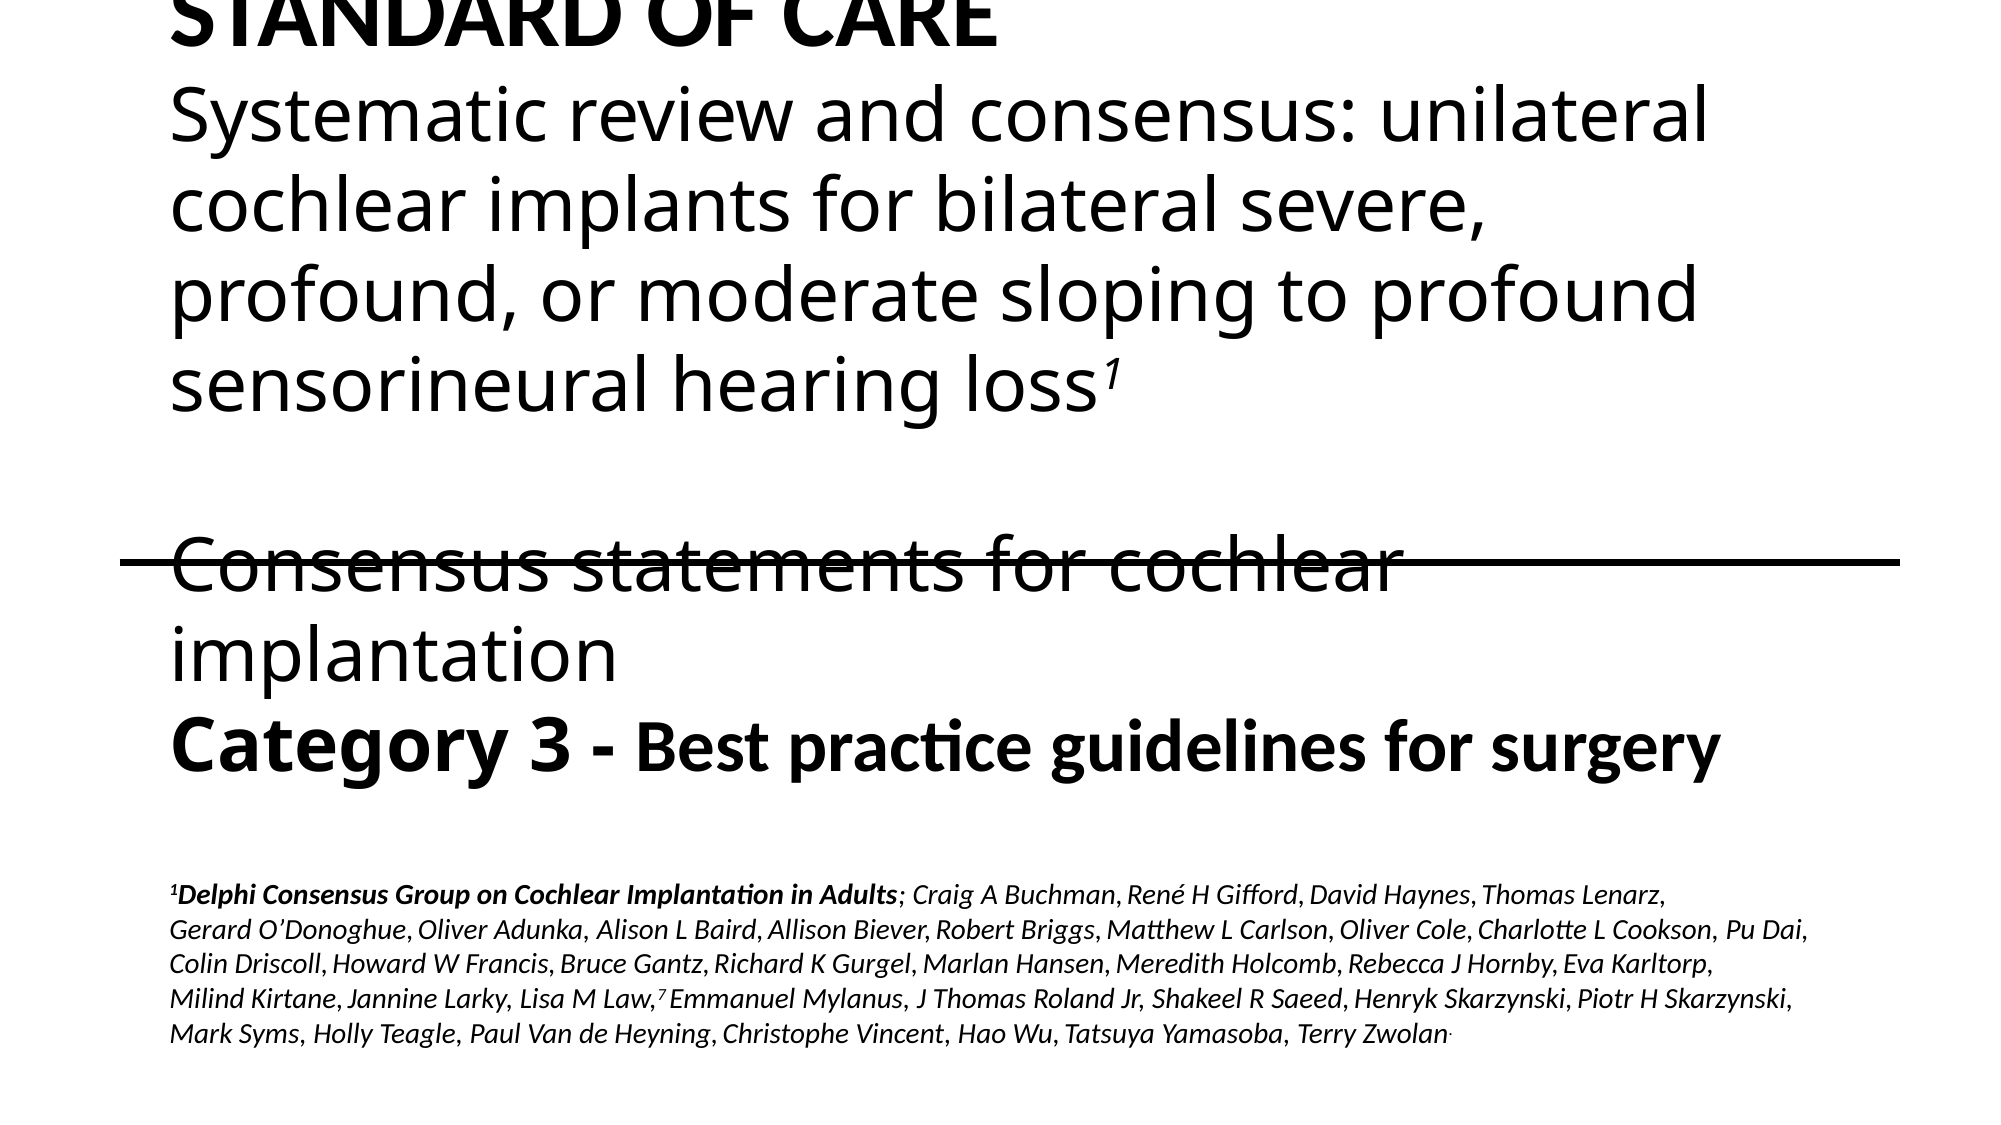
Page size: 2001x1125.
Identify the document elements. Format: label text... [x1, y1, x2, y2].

text_box 1Delphi Consensus Group on Cochlear Implantation in Adults; Craig A Buchman, René H Gifford, David Haynes, Thomas Lenarz, Gerard O’Donoghue, Oliver Adunka, Alison L Baird, Allison Biever, Robert Briggs, Matthew L Carlson, Oliver Cole, Charlotte L Cookson, Pu Dai, Colin Driscoll, Howard W Francis, Bruce Gantz, Richard K Gurgel, Marlan Hansen, Meredith Holcomb, Rebecca J Hornby, Eva Karltorp, Milind Kirtane, Jannine Larky, Lisa M Law,7 Emmanuel Mylanus, J Thomas Roland Jr, Shakeel R Saeed, Henryk Skarzynski, Piotr H Skarzynski, Mark Syms, Holly Teagle, Paul Van de Heyning, Christophe Vincent, Hao Wu, Tatsuya Yamasoba, Terry Zwolan. [154, 867, 1936, 1093]
text_box STANDARD OF CARE Systematic review and consensus: unilateral cochlear implants for bilateral severe, profound, or moderate sloping to profound sensorineural hearing loss1 Consensus statements for cochlear implantation Category 3 - Best practice guidelines for surgery [154, 683, 1866, 795]
